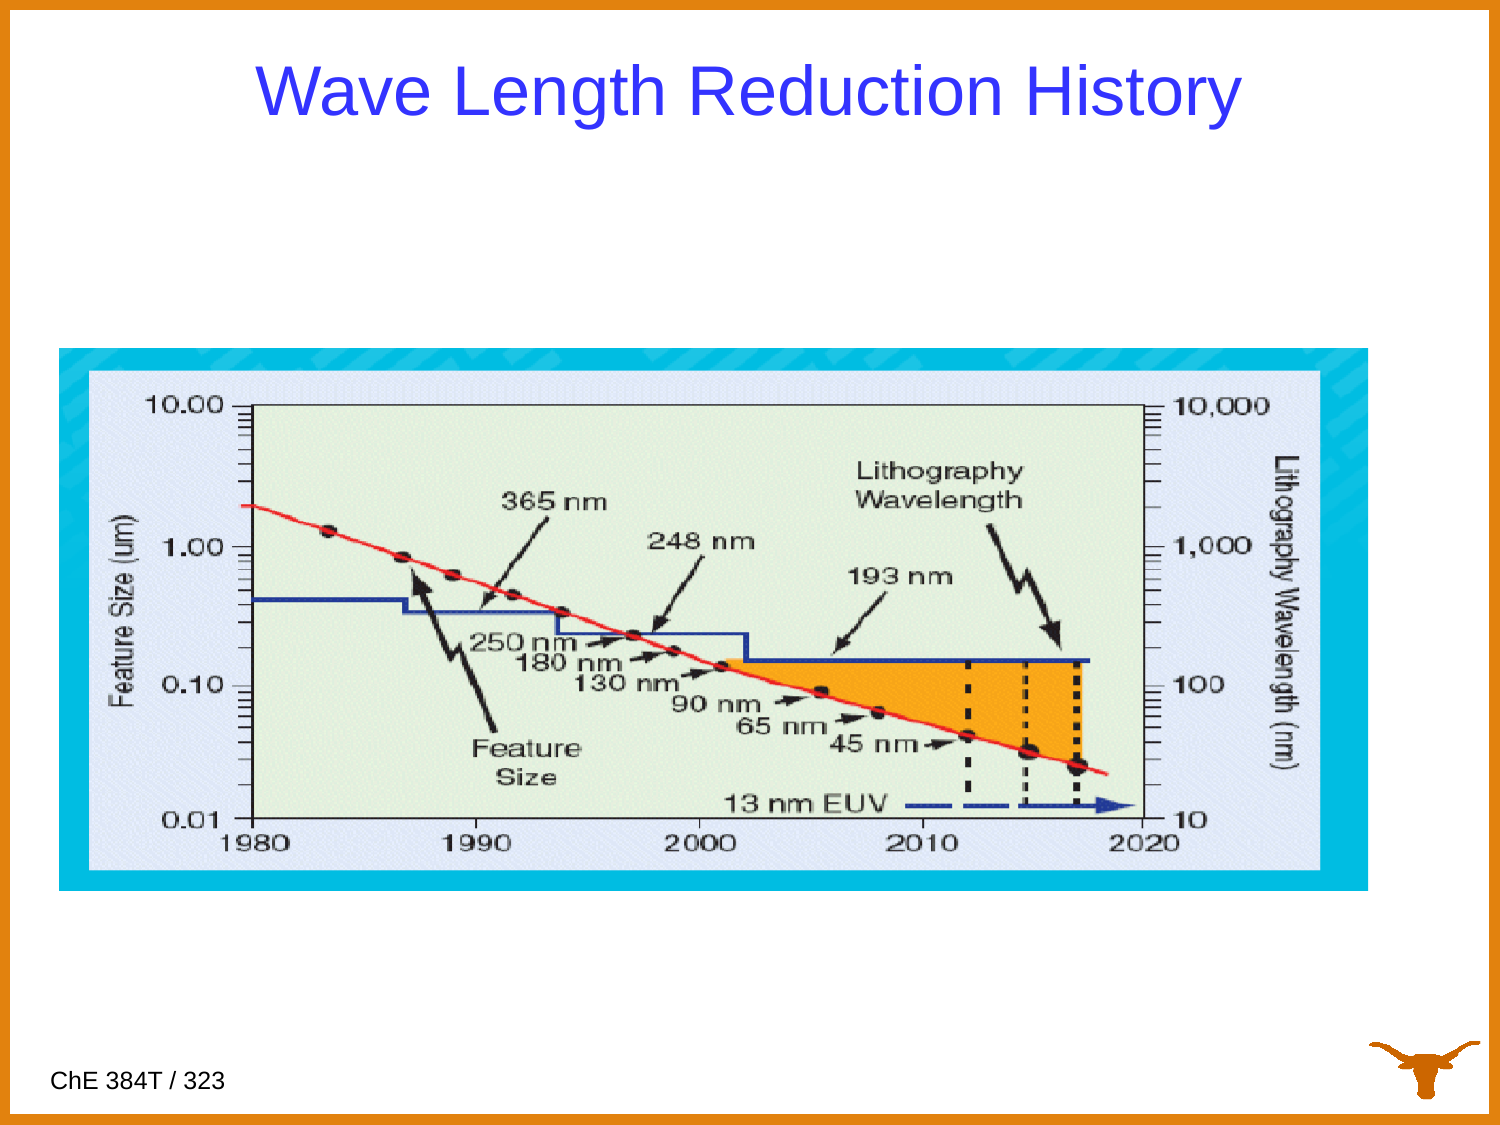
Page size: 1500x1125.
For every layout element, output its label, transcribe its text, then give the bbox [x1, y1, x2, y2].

picture [1368, 1040, 1481, 1100]
title Wave Length Reduction History [112, 37, 1388, 138]
picture [58, 348, 1369, 891]
